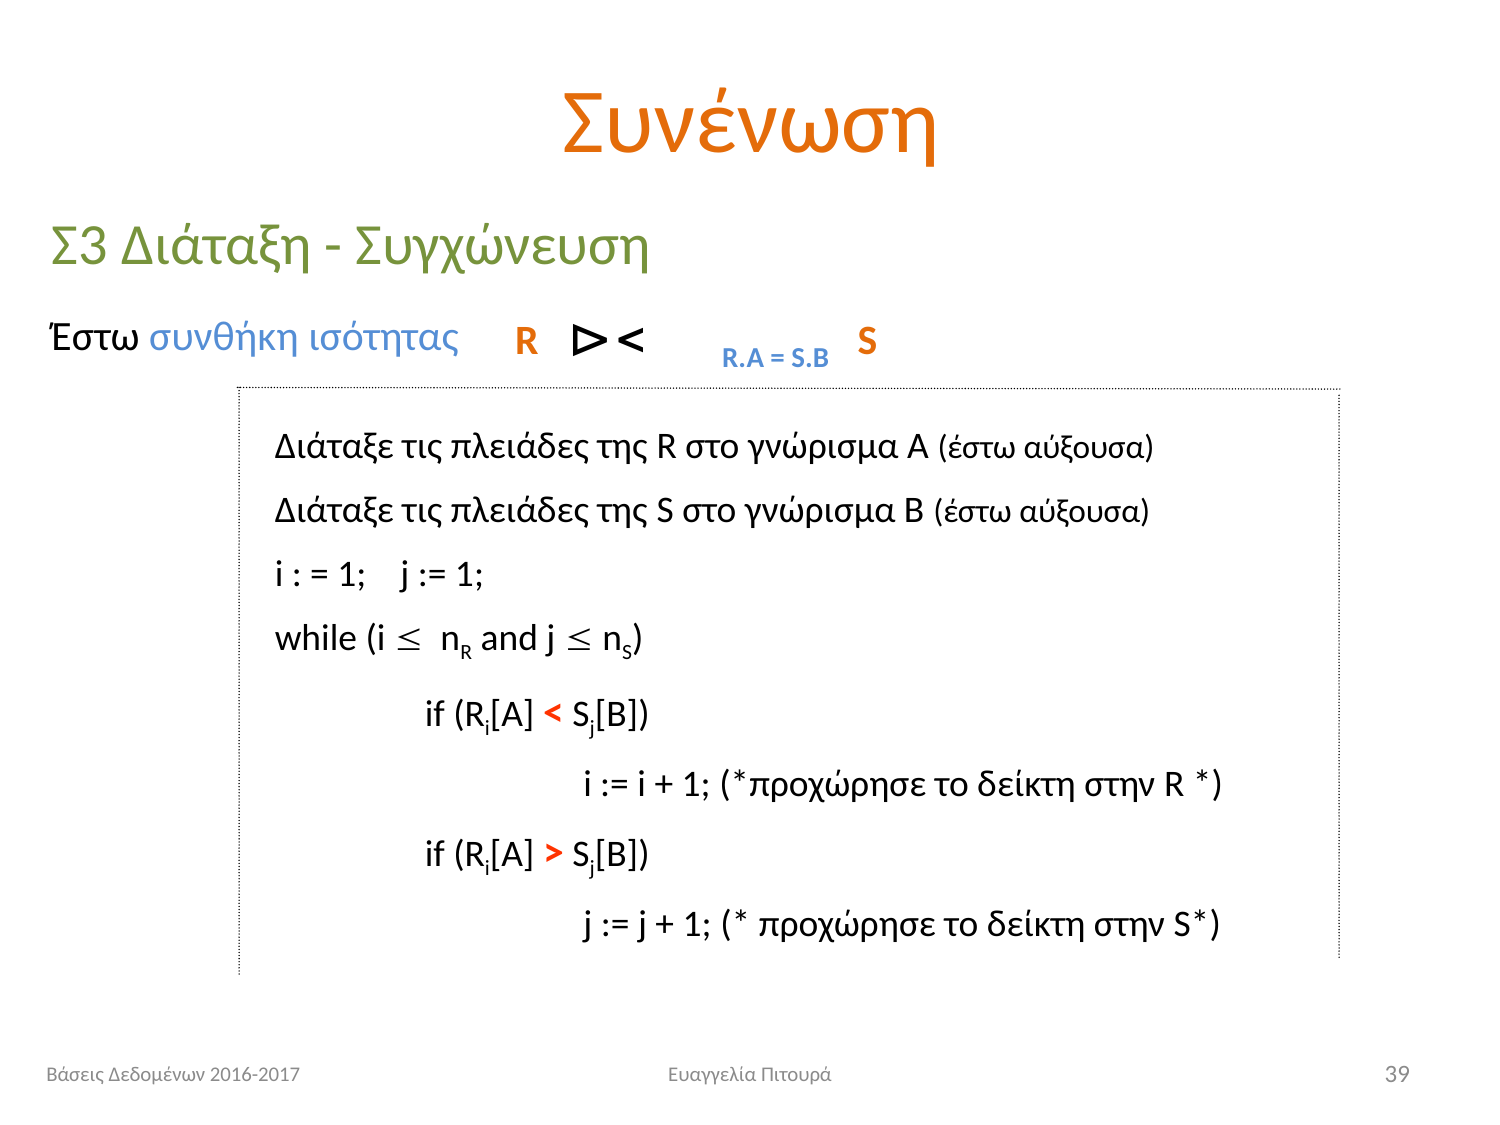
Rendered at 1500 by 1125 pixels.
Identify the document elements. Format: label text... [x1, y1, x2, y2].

footer Ευαγγελία Πιτουρά [512, 1042, 988, 1103]
title Συνένωση [76, 21, 1427, 210]
text_box Έστω συνθήκη ισότητας [36, 301, 494, 367]
text_box Σ3 Διάταξη - Συγχώνευση [37, 198, 1225, 284]
text_box Διάταξε τις πλειάδες της R στο γνώρισμα Α (έστω αύξουσα) Διάταξε τις πλειάδες της S στο γνώρισμα Β (έστω αύξουσα) i : = 1; j := 1; while (i  nR and j  nS) if (Ri[A] < Sj[B]) i := i + 1; (*προχώρησε το δείκτη στην R *) if (Ri[A] > Sj[B]) j := j + 1; (* προχώρησε το δείκτη στην S*) [260, 413, 1386, 952]
slide_number Βάσεις Δεδομένων 2016-2017 [31, 1042, 382, 1103]
slide_number 39 [1074, 1042, 1425, 1103]
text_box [499, 297, 1155, 367]
